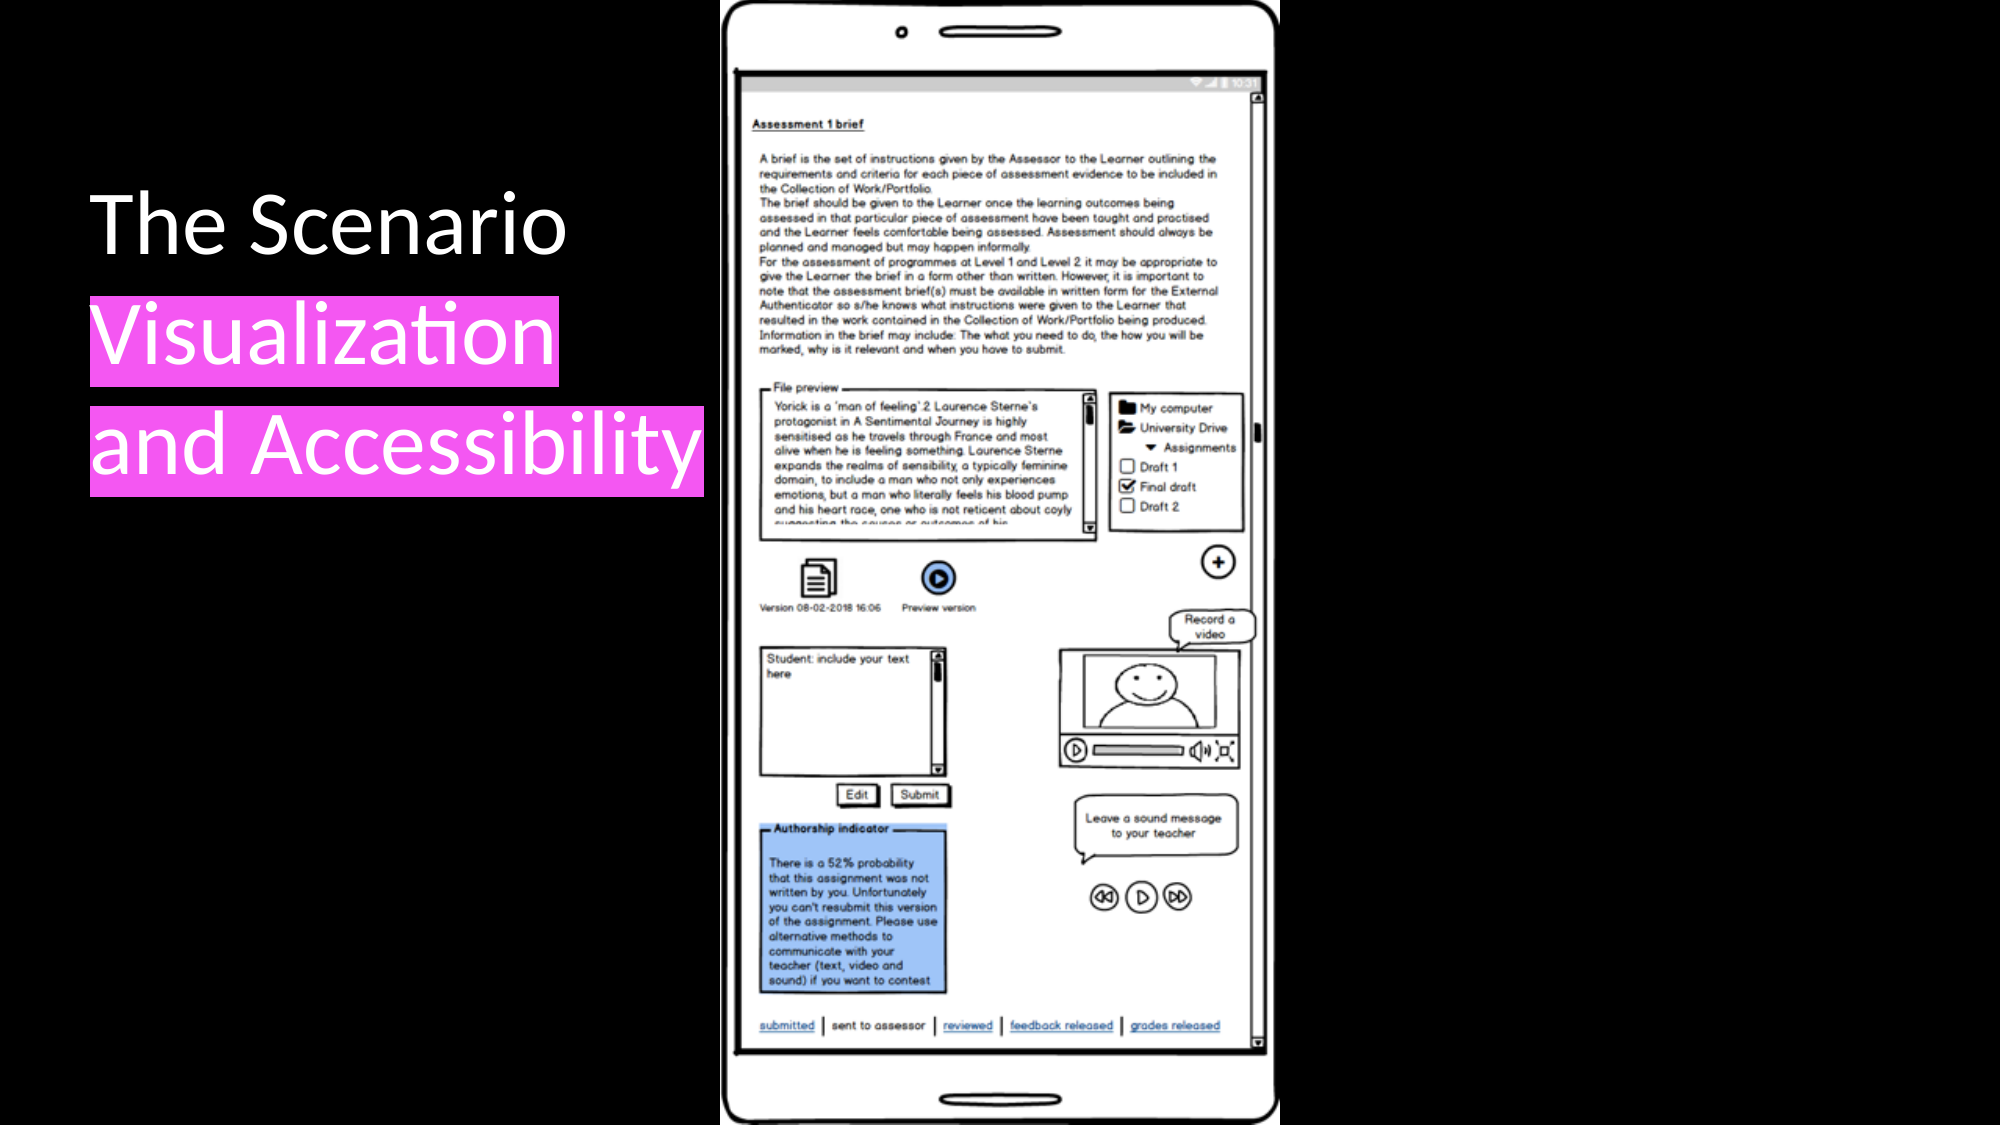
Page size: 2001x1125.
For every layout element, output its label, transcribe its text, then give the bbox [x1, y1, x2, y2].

text_box The Scenario Visualization and Accessibility [75, 155, 720, 500]
picture [720, 0, 1280, 1125]
